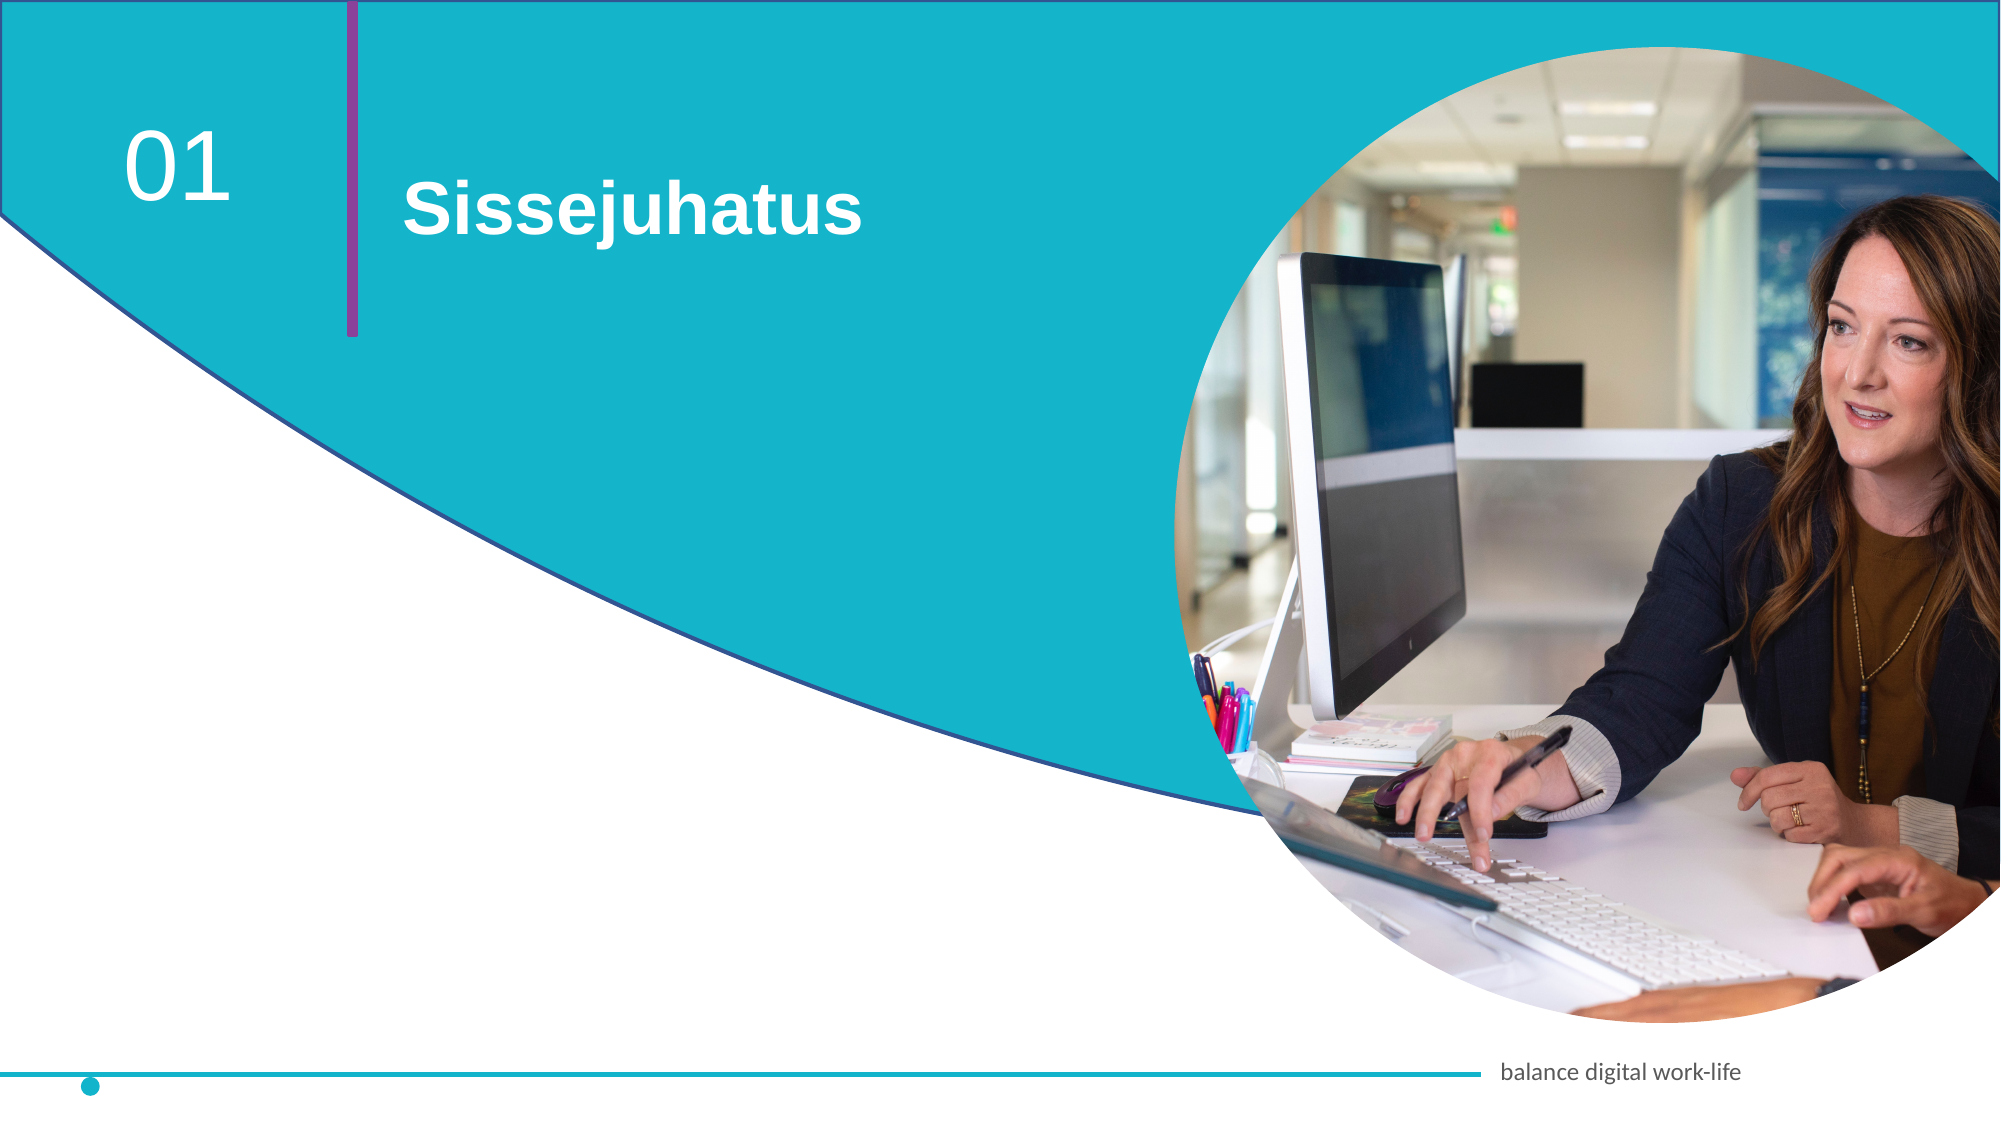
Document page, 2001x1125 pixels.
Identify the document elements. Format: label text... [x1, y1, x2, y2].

picture [1173, 46, 2000, 1024]
list 01 [108, 98, 315, 238]
list Sissejuhatus [387, 98, 1010, 323]
